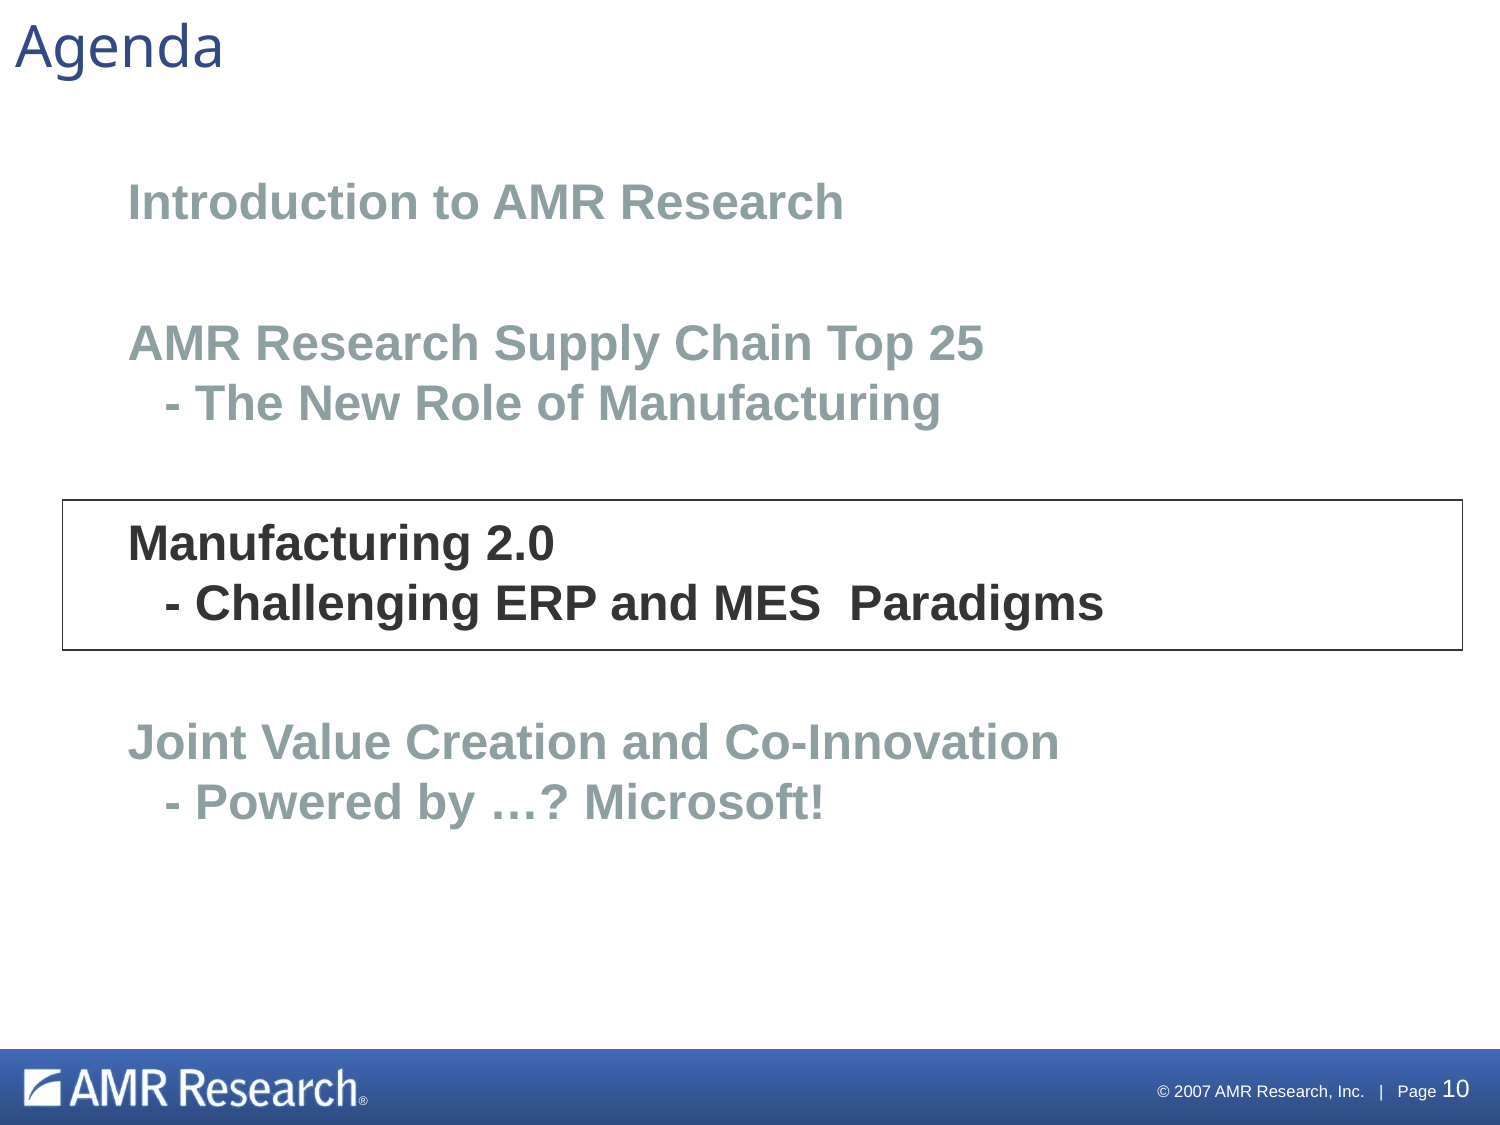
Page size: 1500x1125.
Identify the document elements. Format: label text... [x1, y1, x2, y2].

list Introduction to AMR Research AMR Research Supply Chain Top 25 - The New Role of Manufacturing Manufacturing 2.0 - Challenging ERP and MES Paradigms Joint Value Creation and Co-Innovation - Powered by …? Microsoft! [112, 650, 1388, 1001]
text_box [62, 499, 1463, 650]
title Agenda [0, 0, 1500, 88]
picture [15, 1065, 363, 1111]
slide_number © 2007 AMR Research, Inc. | Page 10 [740, 1062, 1486, 1113]
list Introduction to AMR Research AMR Research Supply Chain Top 25 - The New Role of Manufacturing Manufacturing 2.0 - Challenging ERP and MES Paradigms Joint Value Creation and Co-Innovation - Powered by …? Microsoft! [112, 162, 1388, 499]
